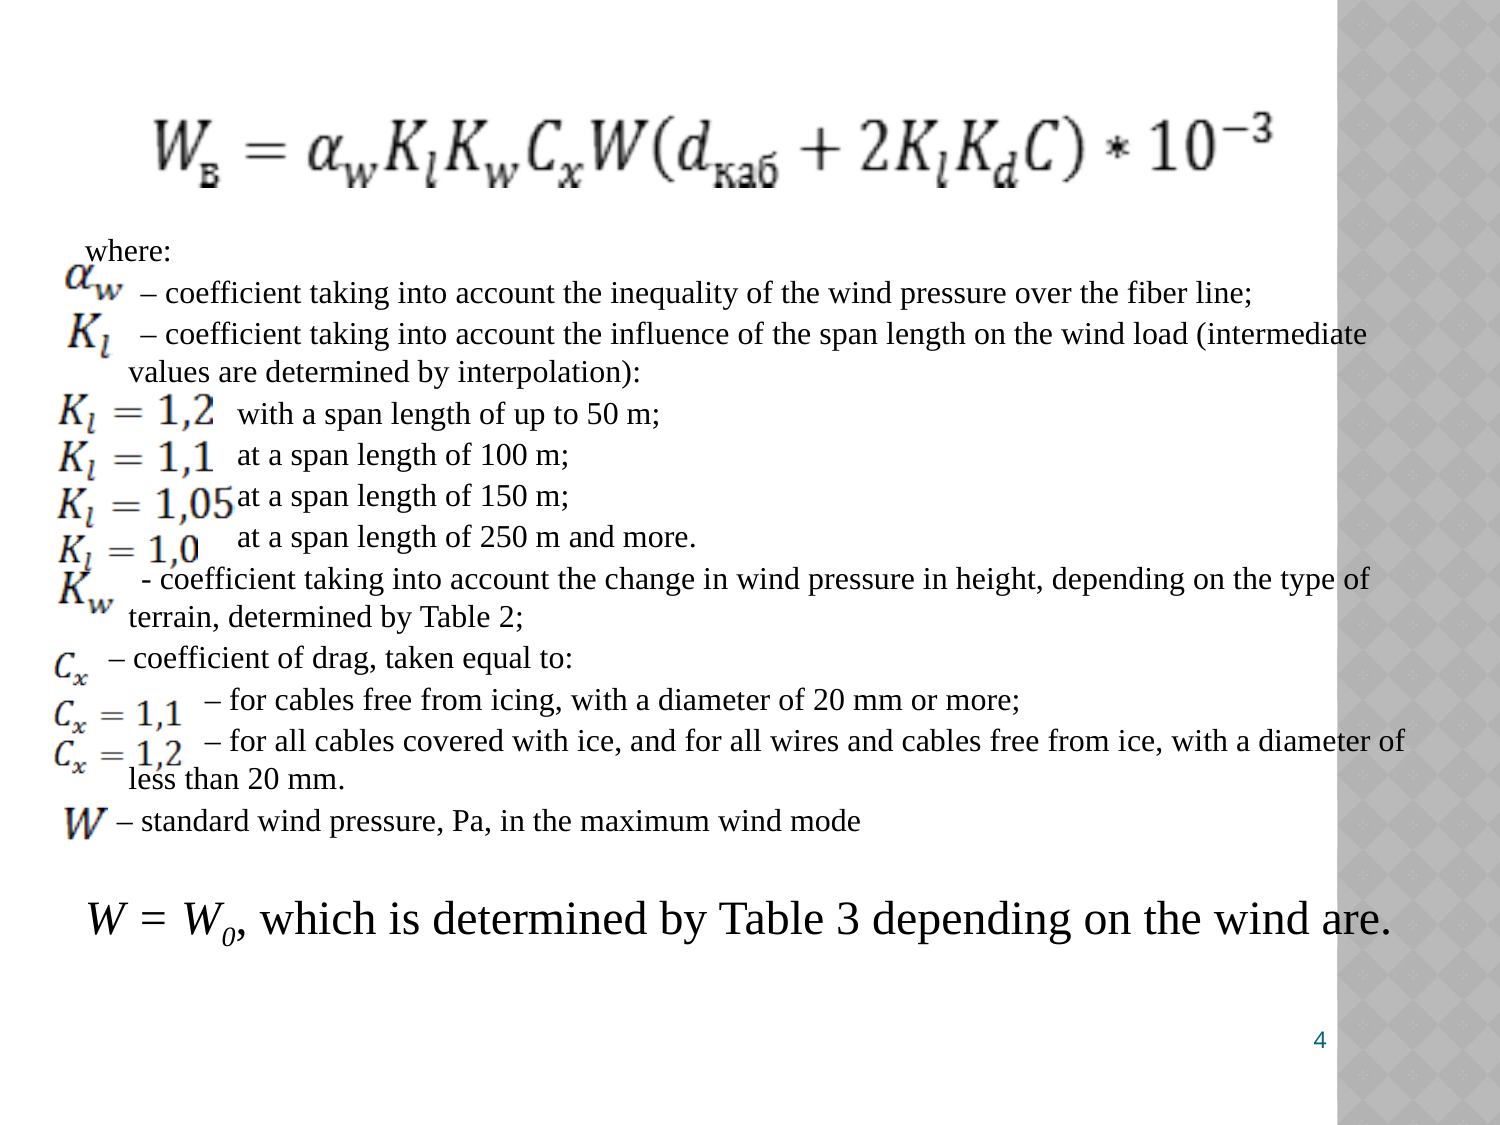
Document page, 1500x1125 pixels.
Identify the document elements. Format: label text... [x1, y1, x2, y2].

picture [64, 243, 128, 362]
picture [56, 384, 235, 618]
picture [52, 693, 184, 776]
slide_number 4 [1230, 1019, 1327, 1057]
list where: – coefficient taking into account the inequality of the wind pressure over the fiber line; – coefficient taking into account the influence of the span length on the wind load (intermediate values ​​are determined by interpolation): with a span length of up to 50 m; at a span length of 100 m; at a span length of 150 m; at a span length of 250 m and more. - coefficient taking into account the change in wind pressure in height, depending on the type of terrain, determined by Table 2; – coefficient of drag, taken equal to: – for cables free from icing, with a diameter of 20 mm or more; – for all cables covered with ice, and for all wires and cables free from ice, with a diameter of less than 20 mm. – standard wind pressure, Pa, in the maximum wind mode W = W0, which is determined by Table 3 depending on the wind are. [70, 222, 1454, 1018]
picture [52, 644, 91, 689]
picture [151, 101, 1278, 188]
picture [62, 798, 108, 854]
